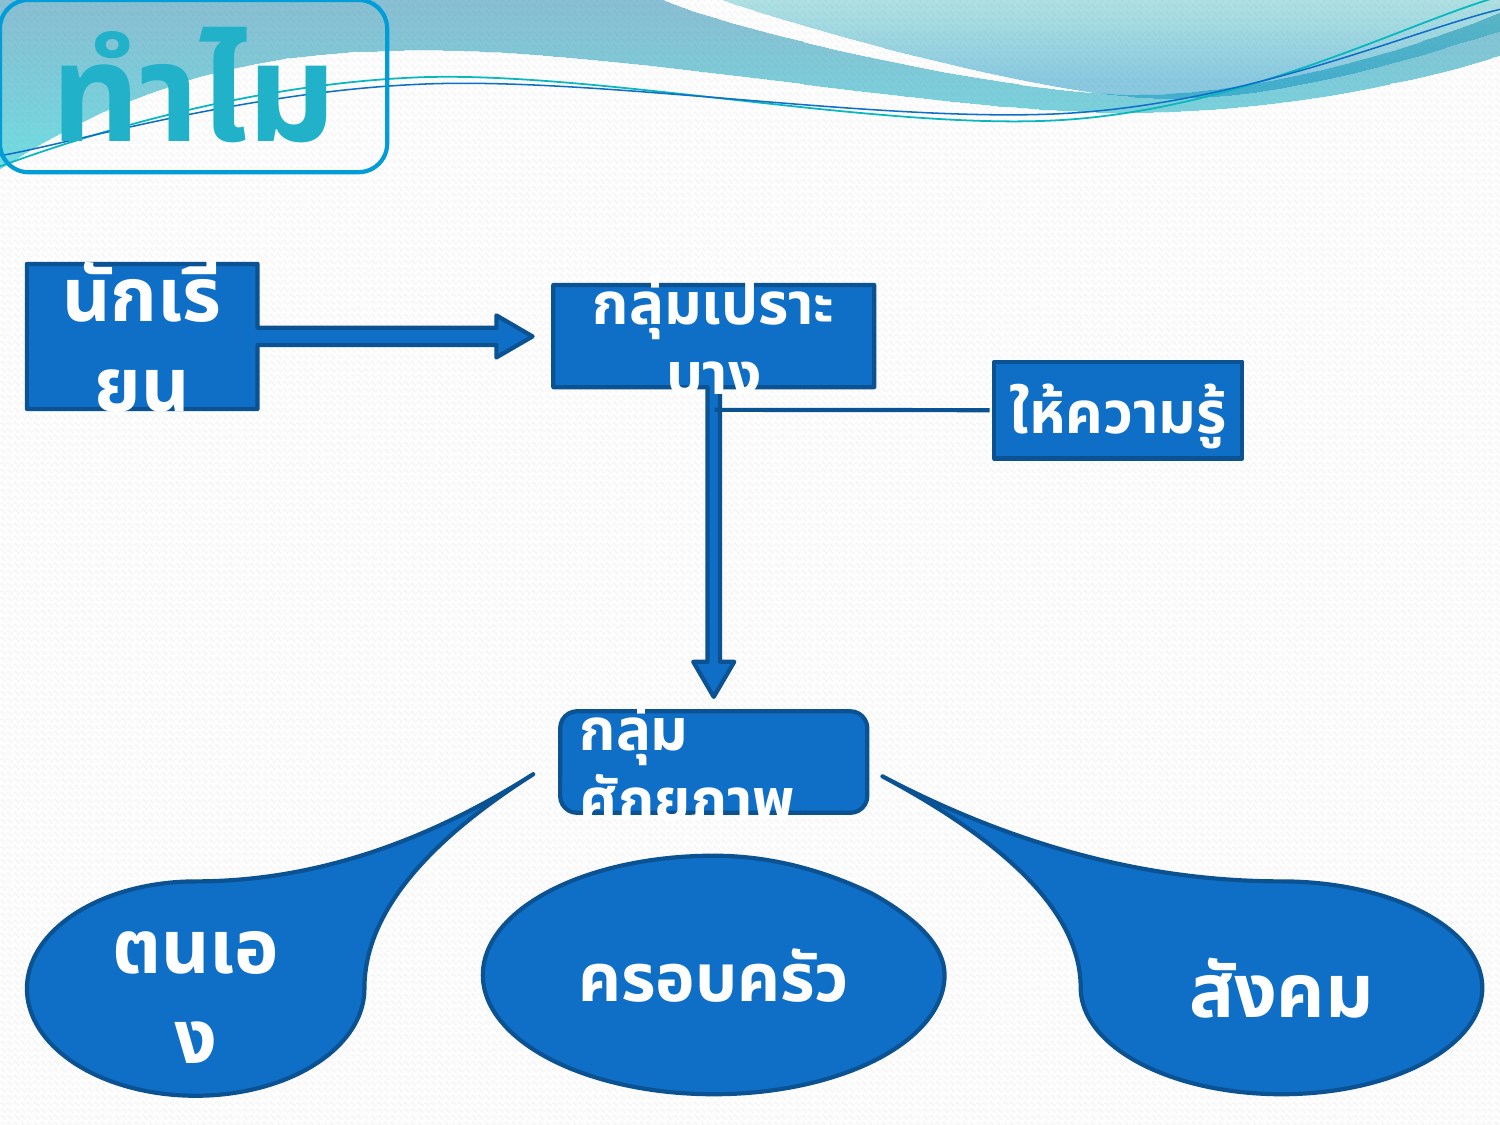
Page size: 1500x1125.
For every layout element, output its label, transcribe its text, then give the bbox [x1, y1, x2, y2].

text_box กลุ่มศักยภาพ [558, 709, 870, 815]
text_box ตนเอง [24, 772, 536, 1098]
text_box ทำไม [0, 0, 390, 175]
text_box กลุ่มเปราะบาง [551, 282, 877, 700]
text_box ให้ความรู้ [714, 407, 990, 413]
text_box [41, 789, 351, 940]
text_box นักเรียน [24, 261, 535, 412]
text_box ให้ความรู้ [992, 360, 1244, 461]
text_box ครอบครัว [480, 853, 947, 1097]
text_box สังคม [880, 774, 1485, 1097]
